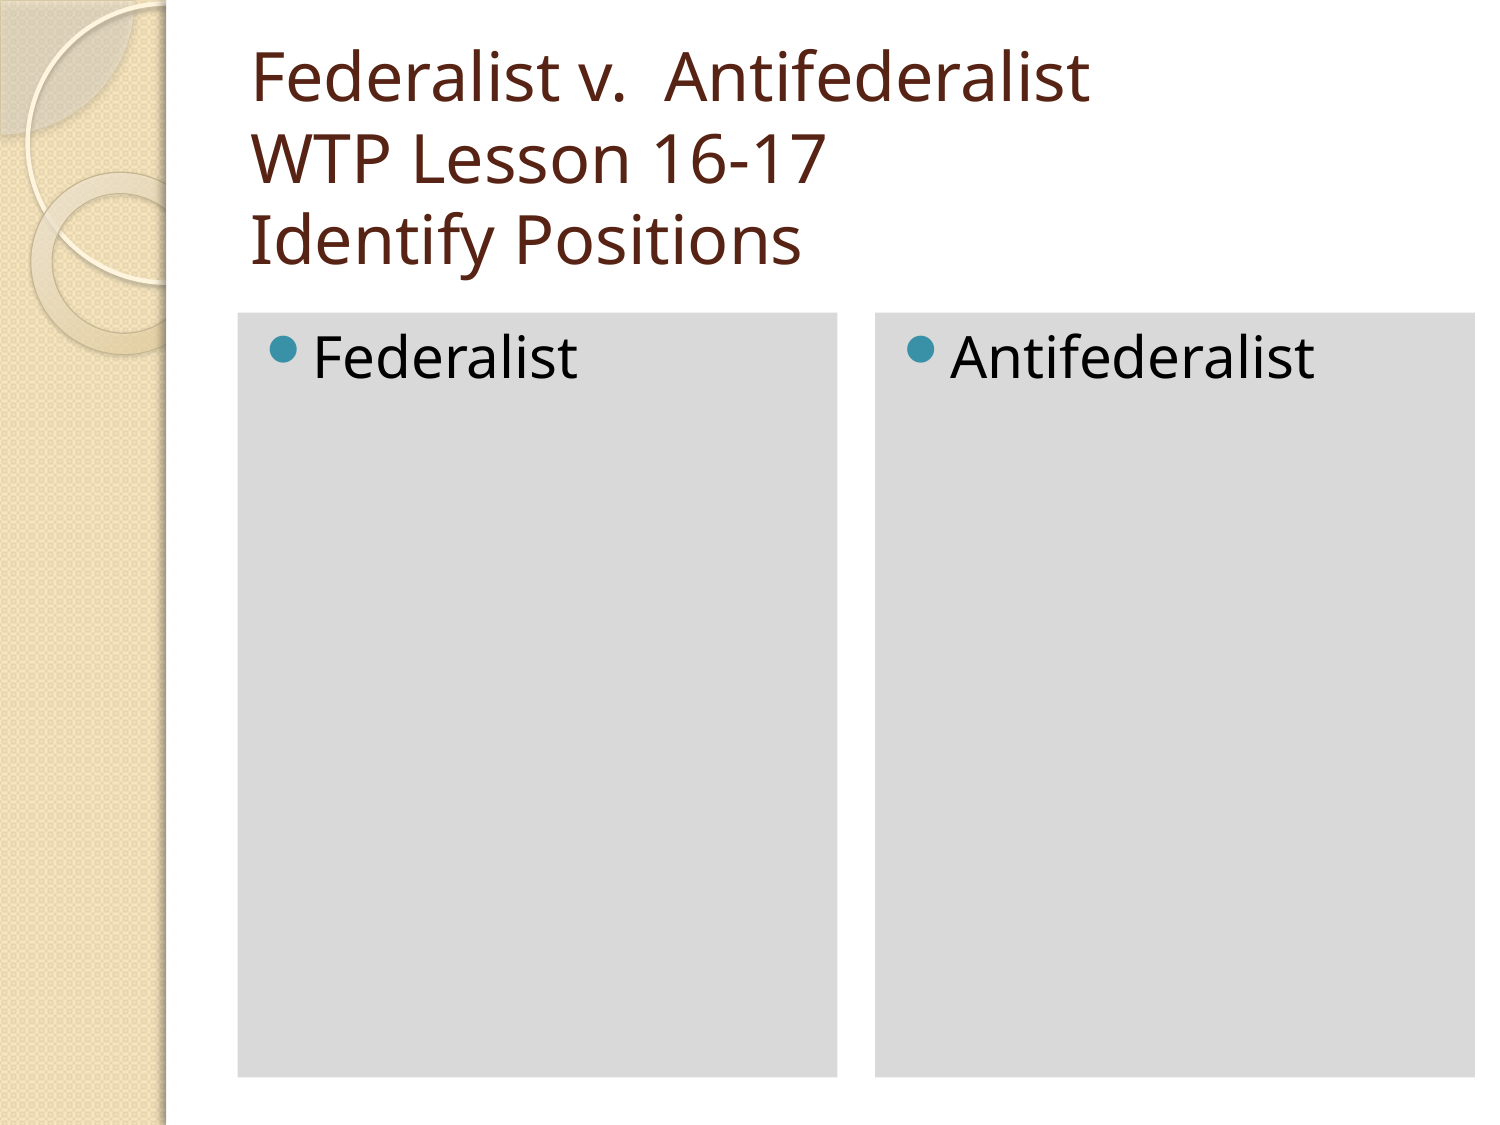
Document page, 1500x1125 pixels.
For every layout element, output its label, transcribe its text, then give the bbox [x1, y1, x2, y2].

list Antifederalist [875, 312, 1475, 1078]
title Federalist v. Antifederalist WTP Lesson 16-17 Identify Positions [235, 24, 1466, 288]
list Federalist [237, 312, 838, 1078]
